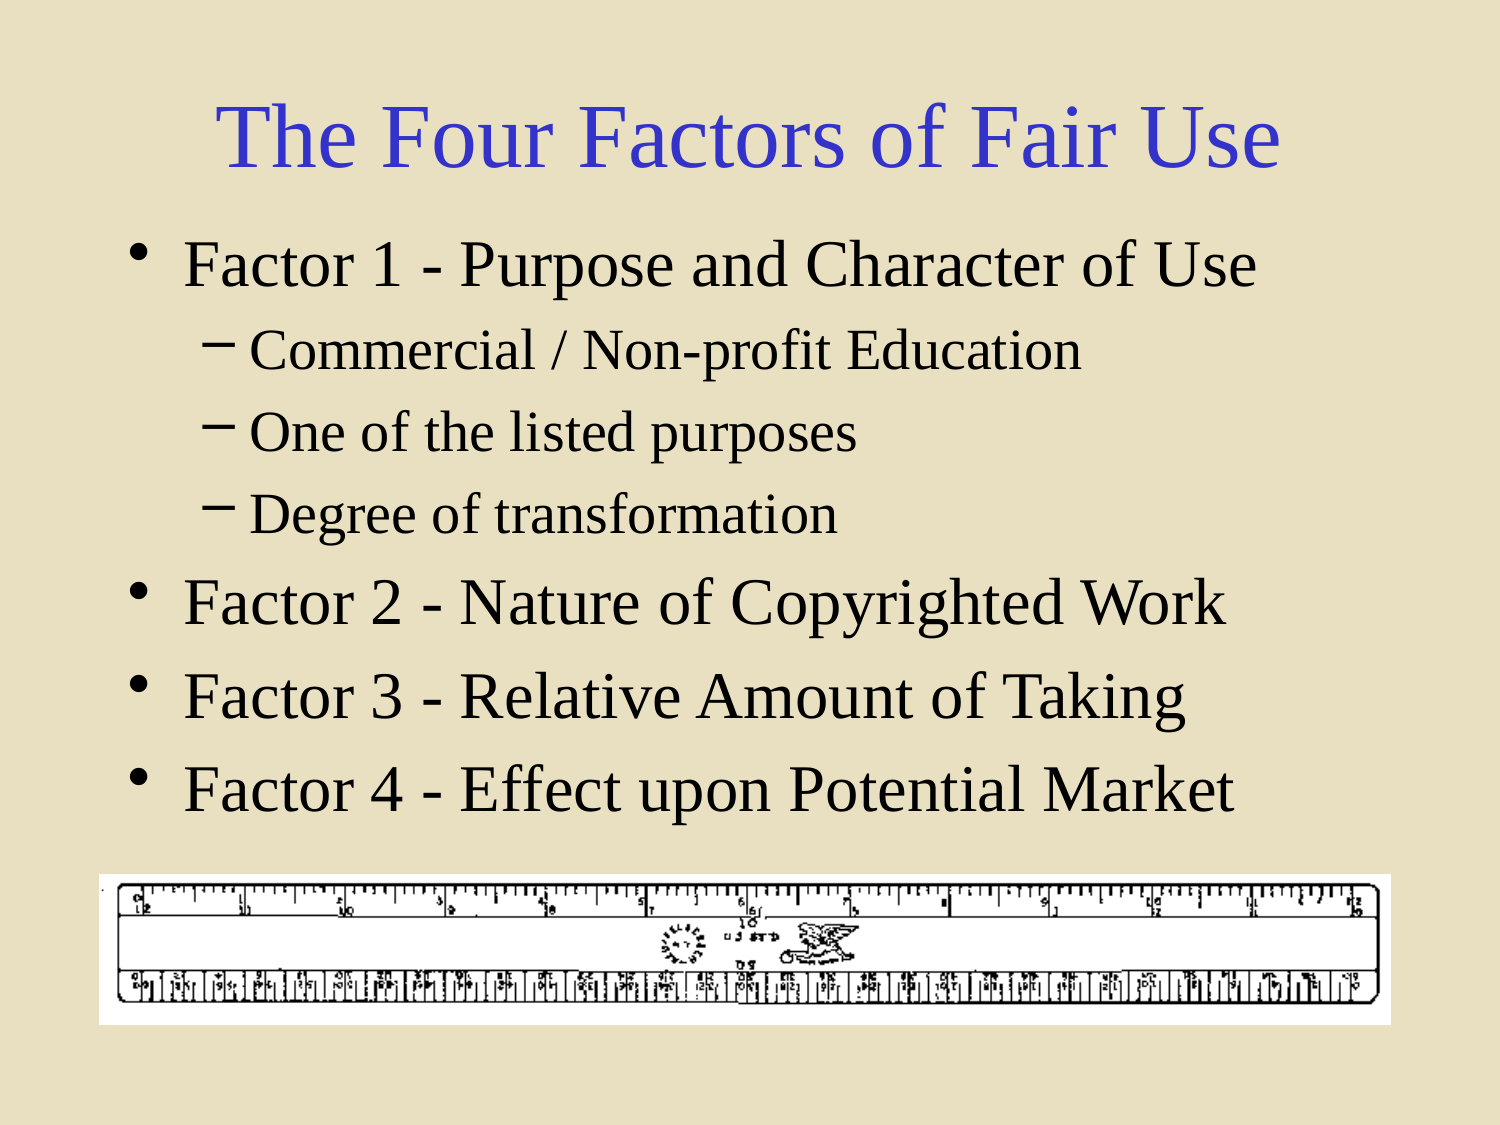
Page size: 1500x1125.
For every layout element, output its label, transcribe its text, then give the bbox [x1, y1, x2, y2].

title The Four Factors of Fair Use [112, 37, 1388, 212]
list Factor 1 - Purpose and Character of Use Commercial / Non-profit Education One of the listed purposes Degree of transformation Factor 2 - Nature of Copyrighted Work Factor 3 - Relative Amount of Taking Factor 4 - Effect upon Potential Market [112, 212, 1388, 874]
picture [99, 874, 1391, 1026]
